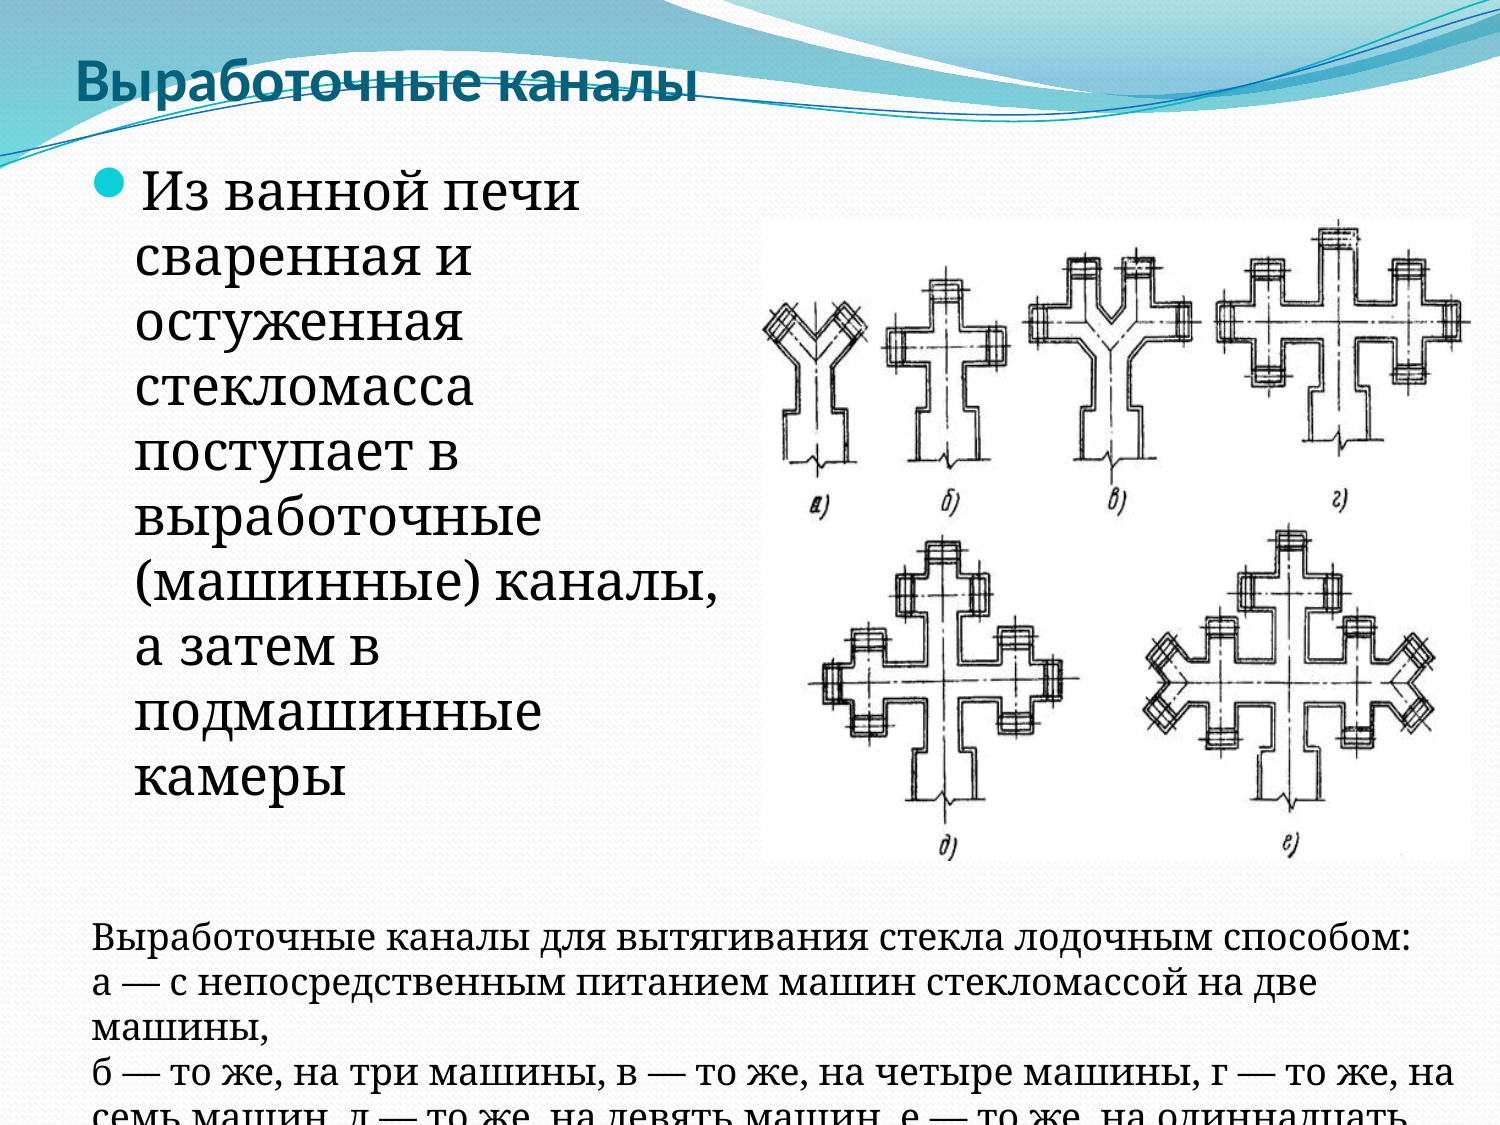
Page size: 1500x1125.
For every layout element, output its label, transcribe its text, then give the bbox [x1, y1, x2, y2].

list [762, 219, 1471, 861]
title Выработочные каналы [75, 30, 1425, 209]
list Из ванной печи сваренная и остуженная стекломасса поступает в выработочные (машинные) каналы, а затем в подмашинные камеры [75, 149, 738, 1043]
text_box Выработочные каналы для вытягивания стекла лодочным способом: а — с непосредственным питанием машин стекломассой на две машины, б — то же, на три машины, в — то же, на четыре машины, г — то же, на семь машин, д — то же, на девять машин, е — то же, на одиннадцать машин [76, 905, 1483, 1125]
